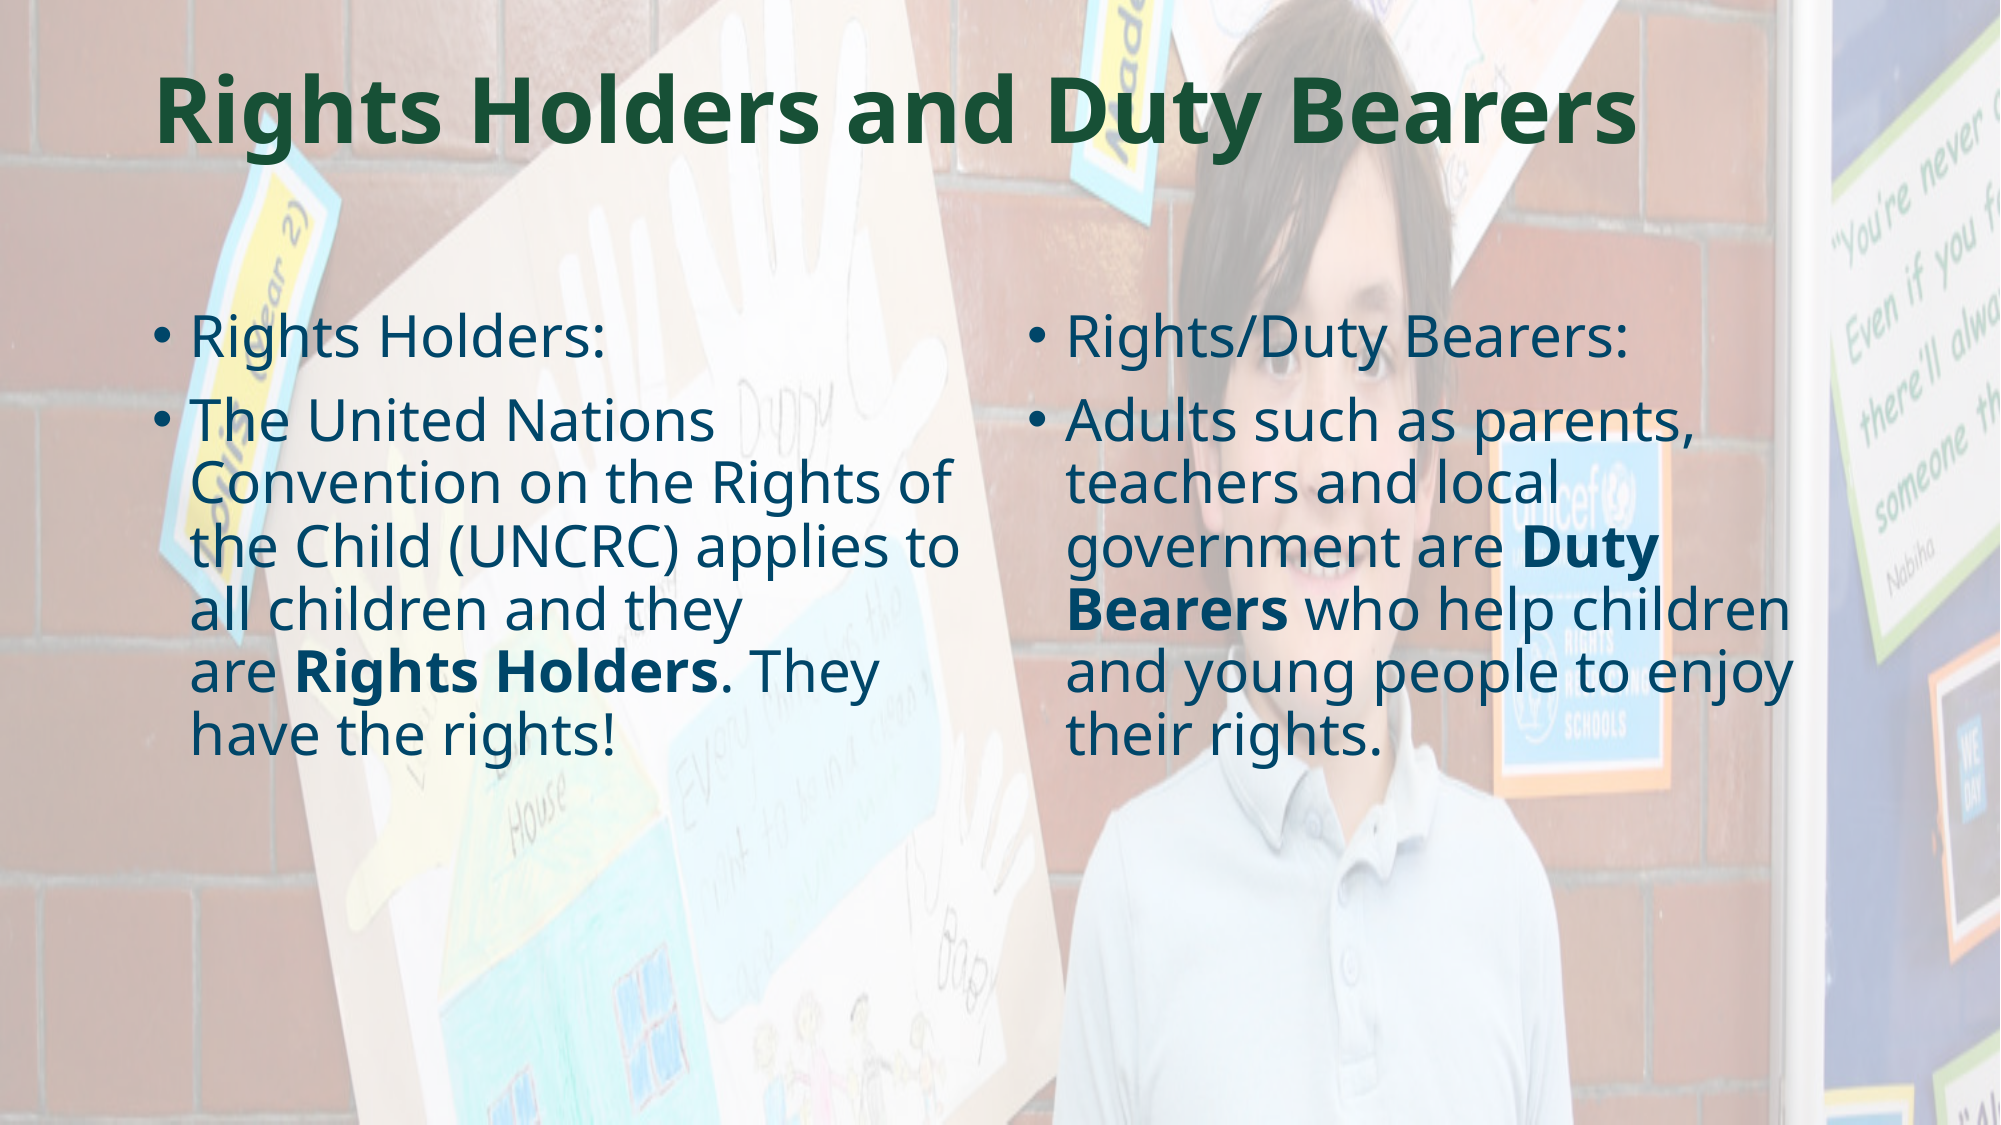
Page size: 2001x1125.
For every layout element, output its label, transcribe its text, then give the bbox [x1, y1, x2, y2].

list Rights Holders: The United Nations Convention on the Rights of the Child (UNCRC) applies to all children and they are Rights Holders. They have the rights! [137, 299, 988, 1014]
list Rights/Duty Bearers: Adults such as parents, teachers and local government are Duty Bearers who help children and young people to enjoy their rights. [1012, 299, 1863, 1014]
title Rights Holders and Duty Bearers [137, 59, 1863, 278]
